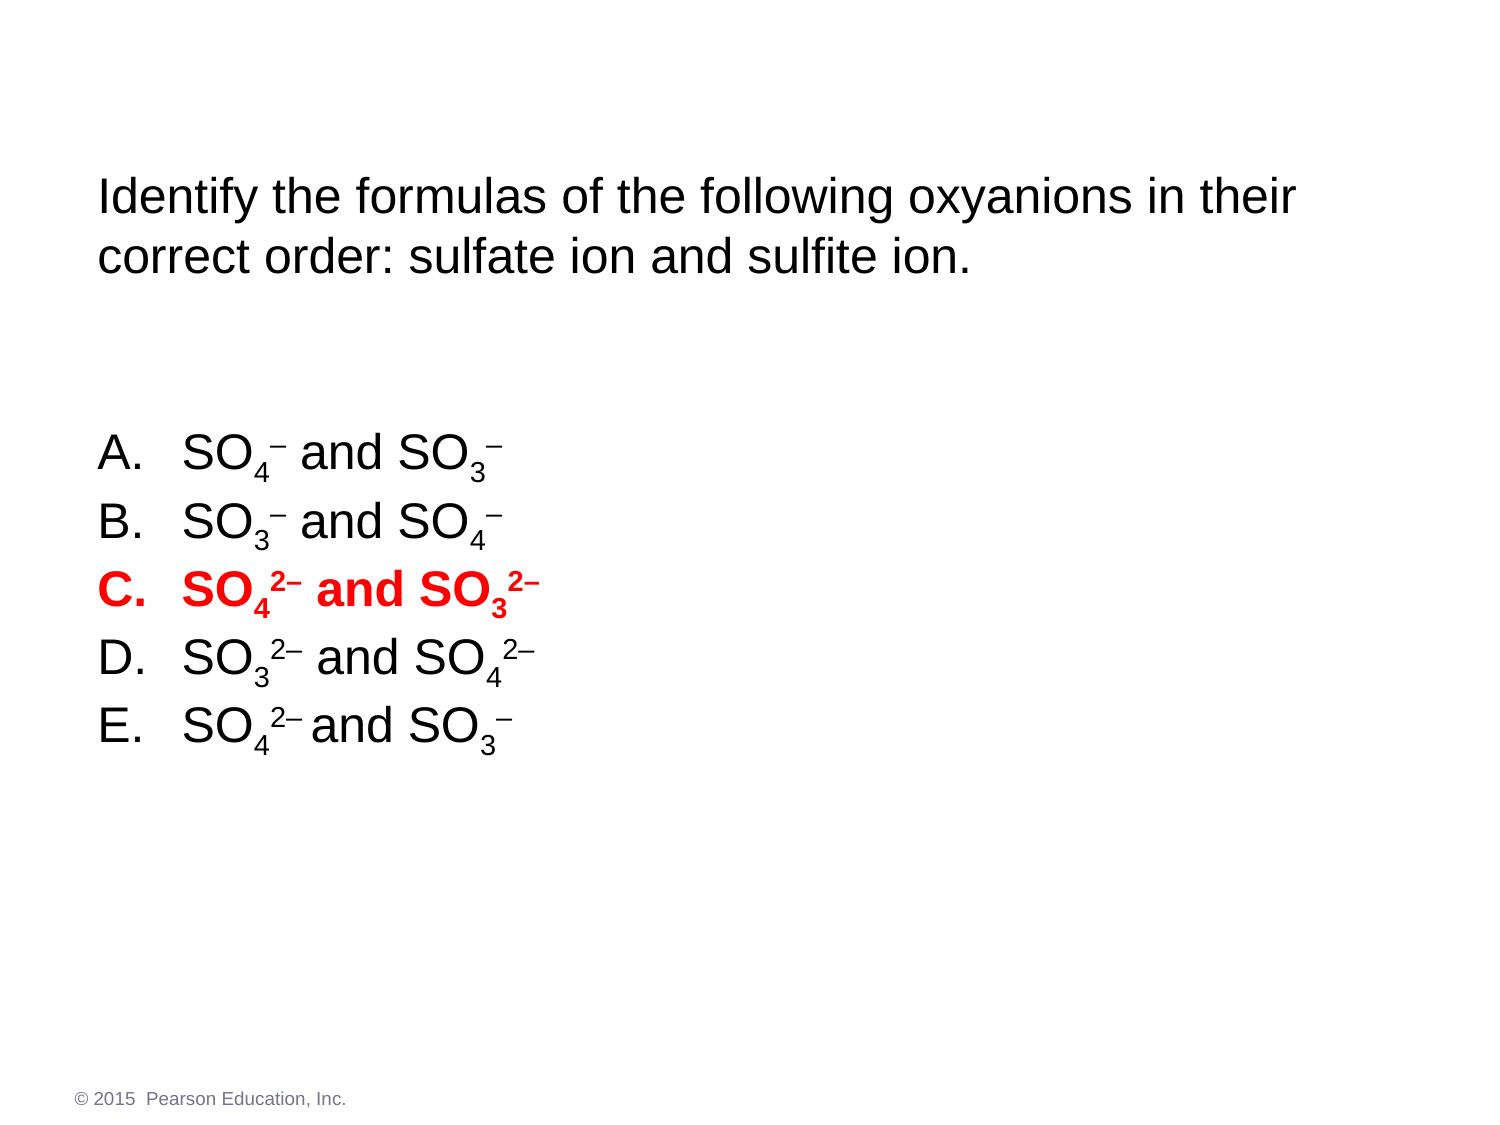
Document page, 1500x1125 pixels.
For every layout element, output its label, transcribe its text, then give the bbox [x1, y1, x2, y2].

text_box SO4– and SO3– SO3– and SO4– SO42– and SO32– SO32– and SO42– SO42– and SO3– [82, 412, 1270, 769]
text_box Identify the formulas of the following oxyanions in their correct order: sulfate ion and sulfite ion. [82, 156, 1445, 344]
